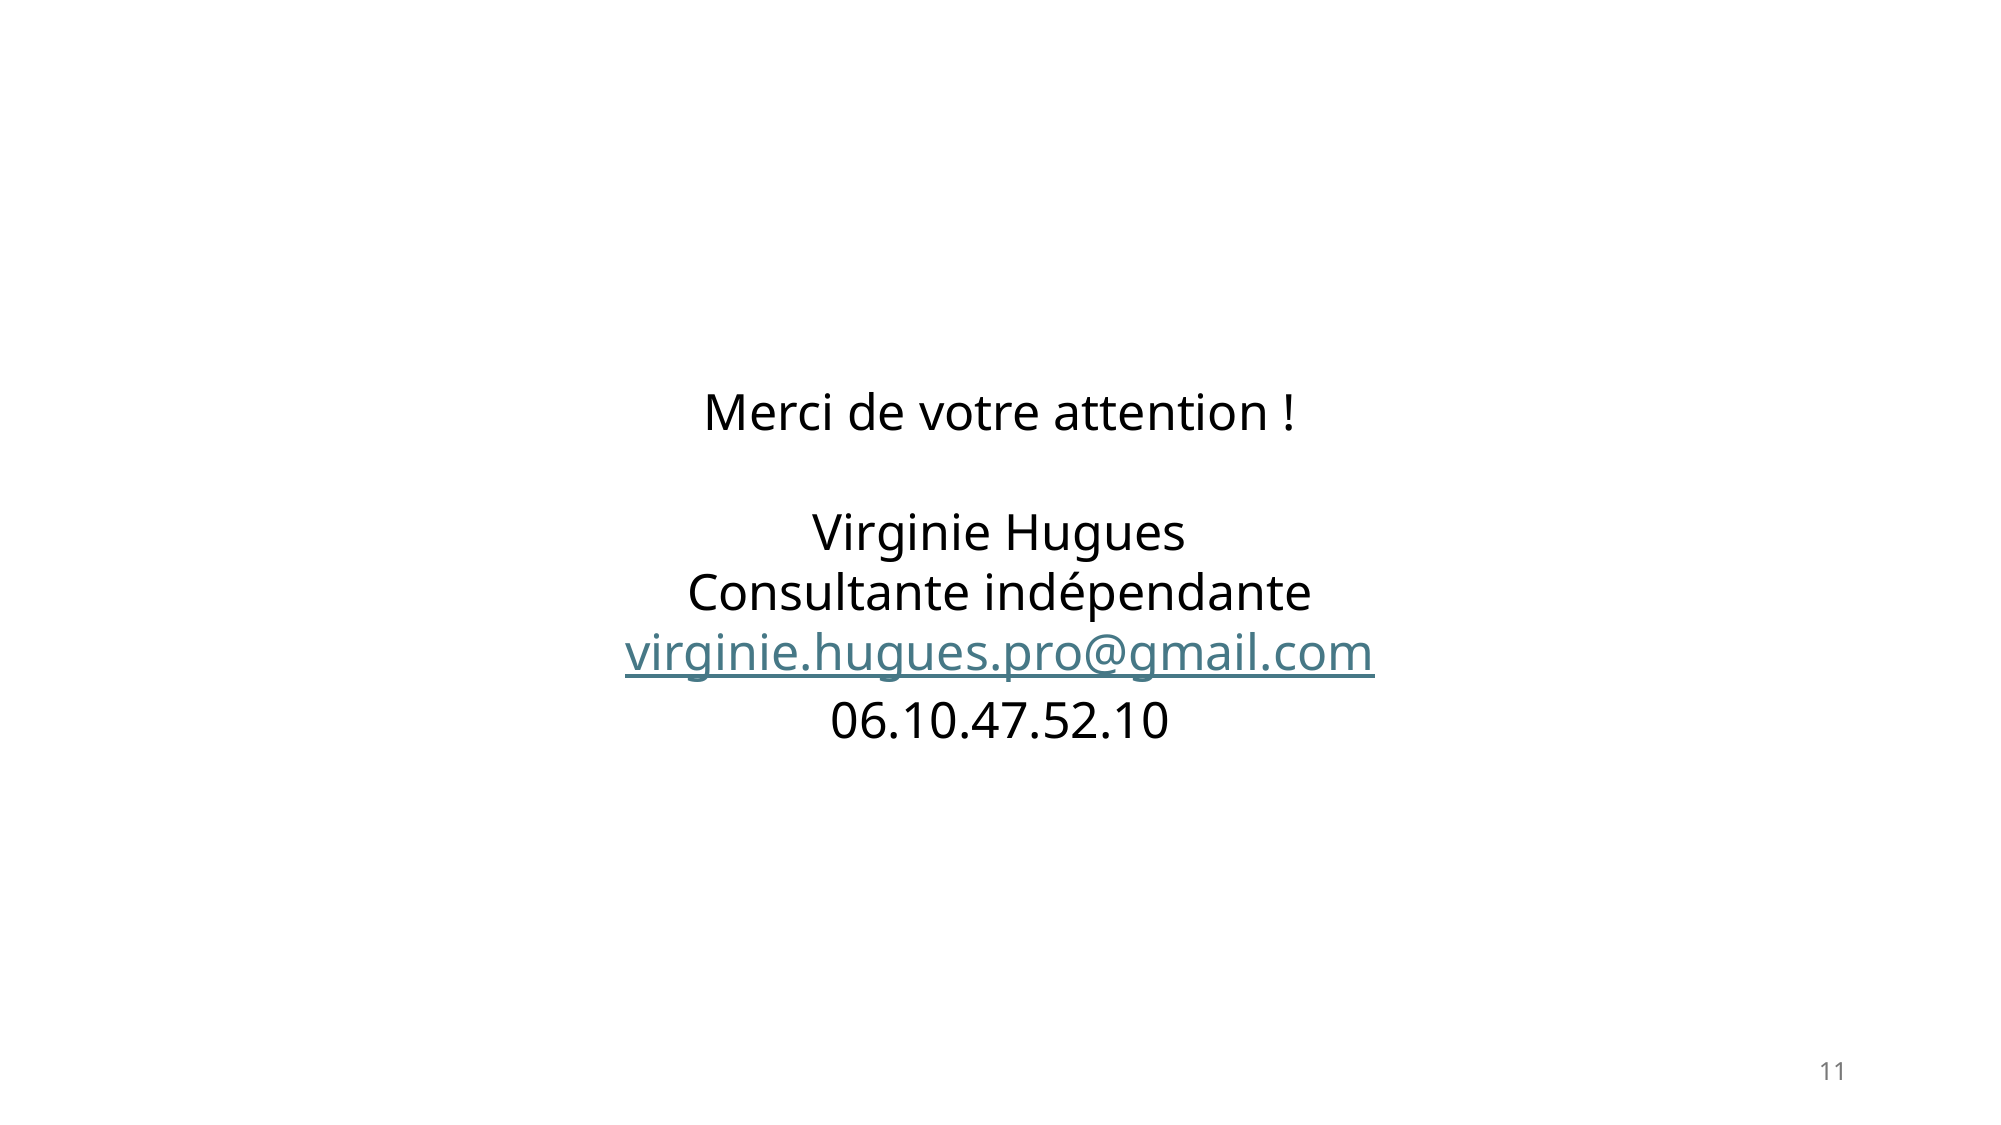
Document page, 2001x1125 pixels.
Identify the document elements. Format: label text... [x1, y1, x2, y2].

slide_number 11 [1412, 1042, 1863, 1103]
text_box Merci de votre attention ! Virginie Hugues Consultante indépendante virginie.hugues.pro@gmail.com 06.10.47.52.10 [523, 373, 1477, 757]
